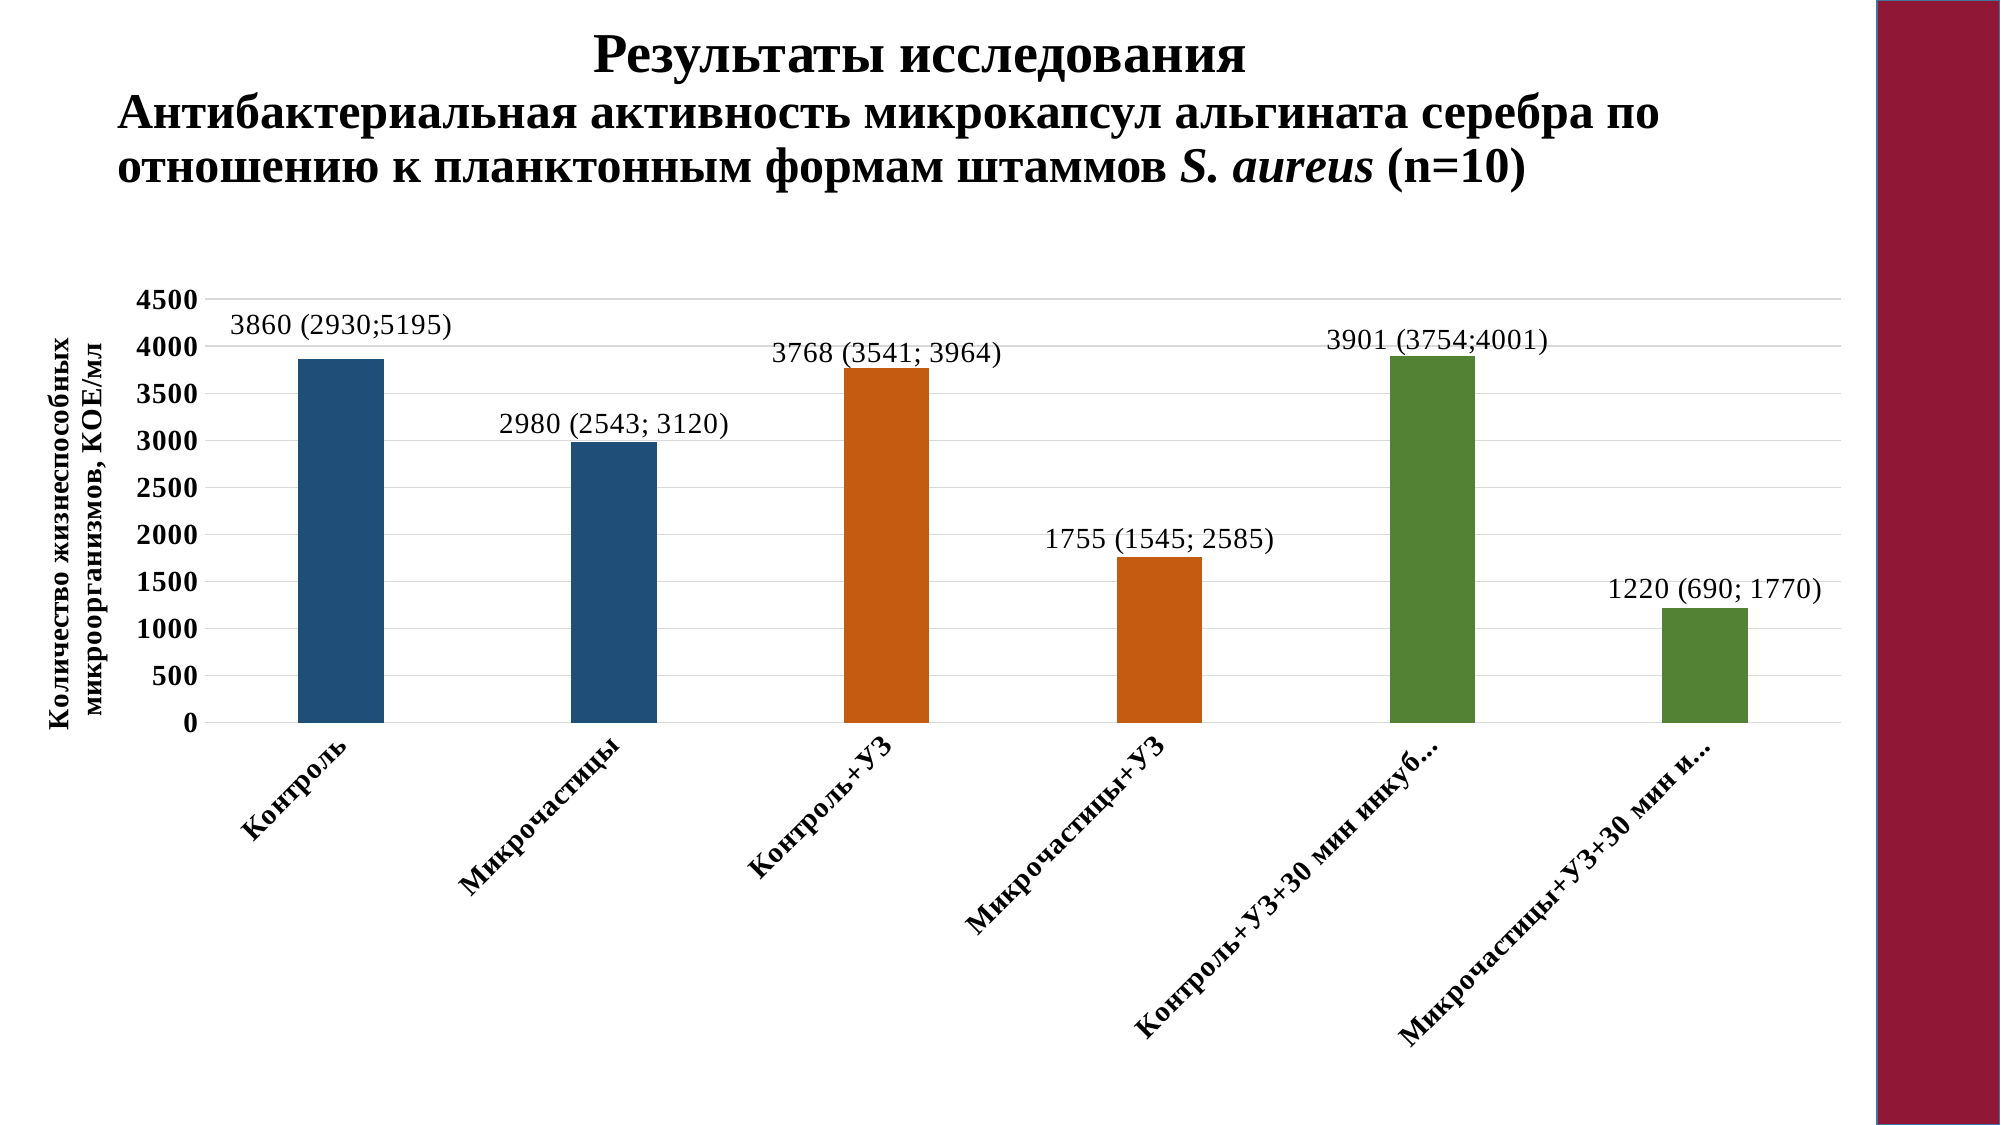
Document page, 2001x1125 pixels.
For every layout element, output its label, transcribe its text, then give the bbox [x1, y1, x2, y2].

title Результаты исследования Антибактериальная активность микрокапсул альгината серебра по отношению к планктонным формам штаммов S. aureus (n=10) [102, 0, 1820, 218]
text_box [1876, 0, 2000, 1125]
chart [16, 267, 1843, 1057]
